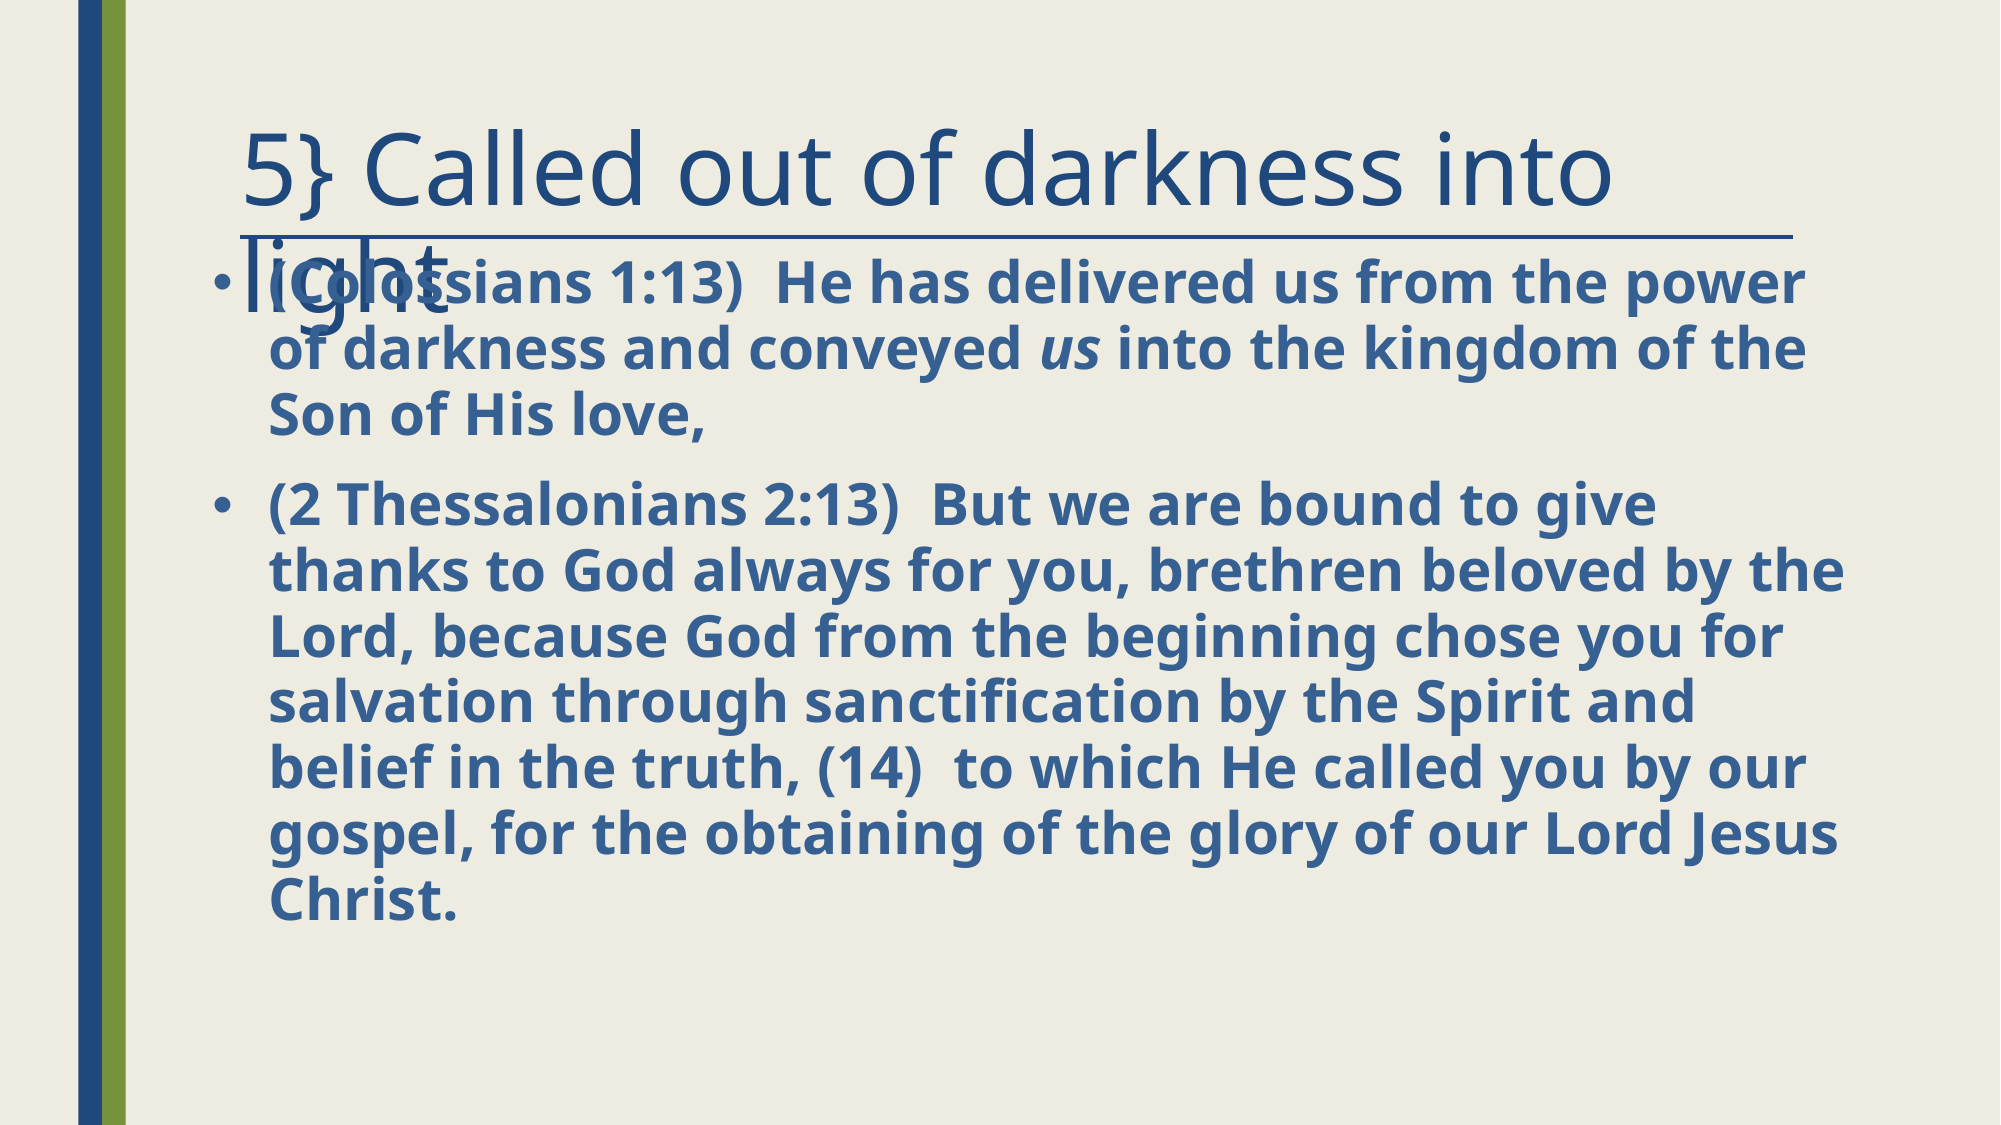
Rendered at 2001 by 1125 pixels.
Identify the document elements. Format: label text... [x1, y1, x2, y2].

list (Colossians 1:13) He has delivered us from the power of darkness and conveyed us into the kingdom of the Son of His love, (2 Thessalonians 2:13) But we are bound to give thanks to God always for you, brethren beloved by the Lord, because God from the beginning chose you for salvation through sanctification by the Spirit and belief in the truth, (14) to which He called you by our gospel, for the obtaining of the glory of our Lord Jesus Christ. [197, 243, 1875, 963]
title 5} Called out of darkness into light [225, 112, 1800, 231]
